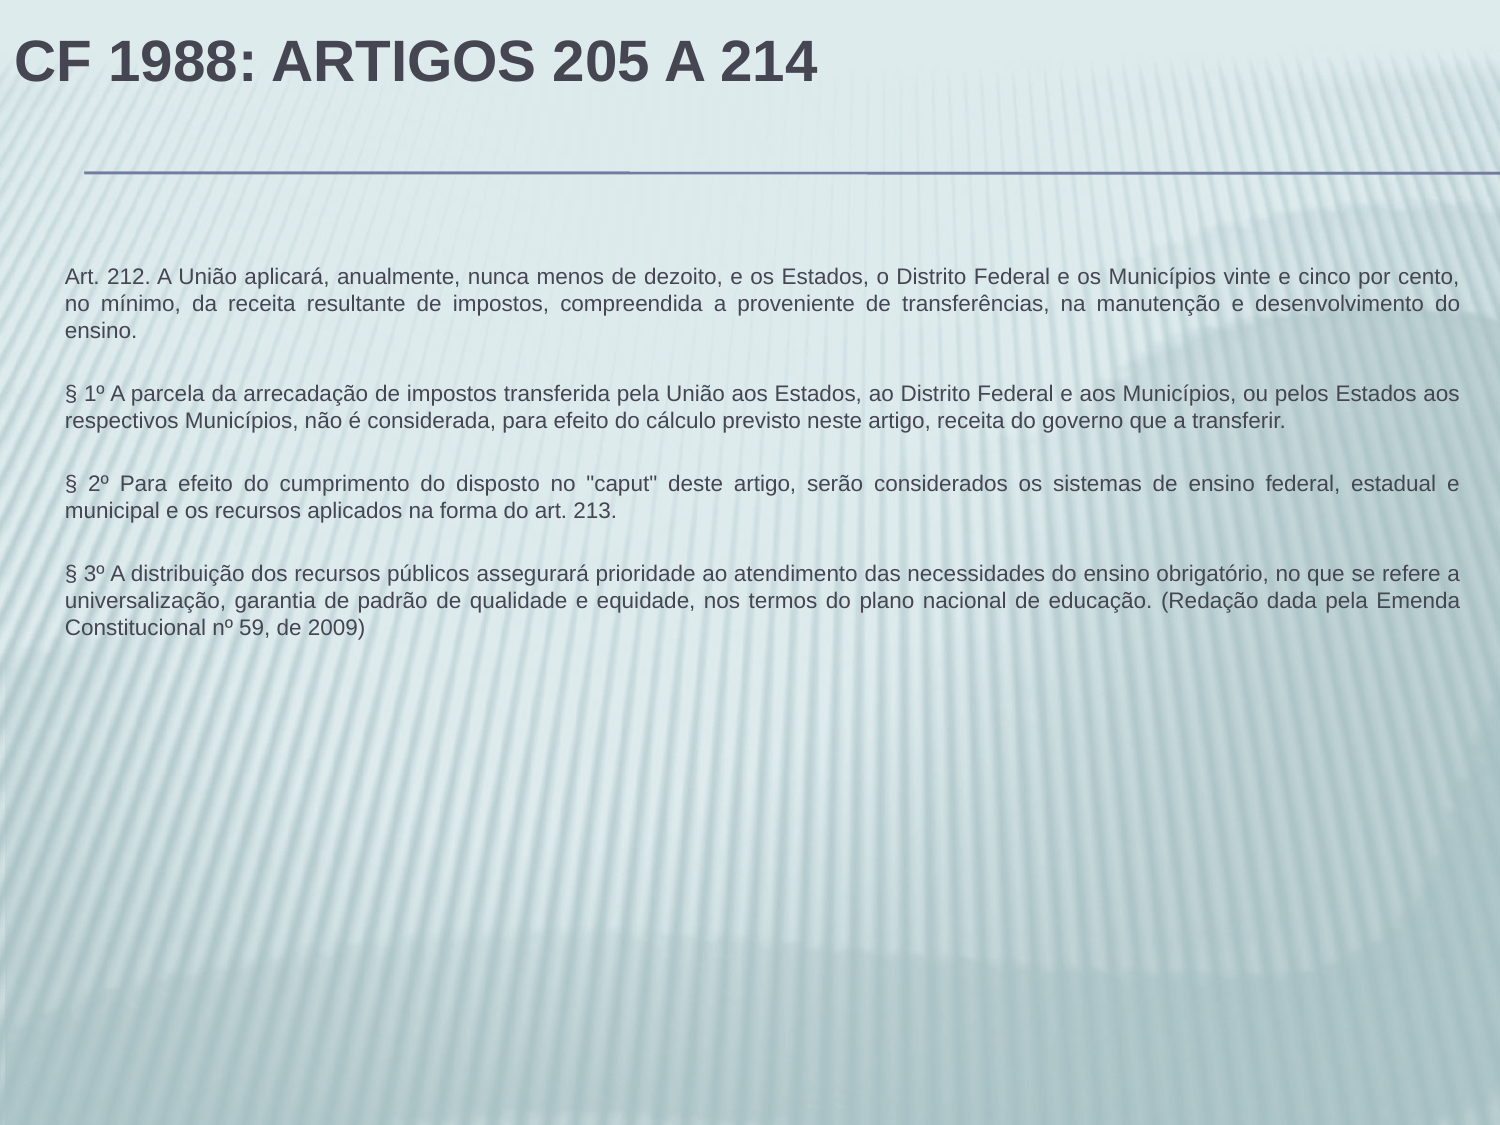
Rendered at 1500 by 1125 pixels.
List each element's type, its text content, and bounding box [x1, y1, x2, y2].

title CF 1988: artigos 205 a 214 [0, 0, 1475, 118]
list Art. 212. A União aplicará, anualmente, nunca menos de dezoito, e os Estados, o Distrito Federal e os Municípios vinte e cinco por cento, no mínimo, da receita resultante de impostos, compreendida a proveniente de transferências, na manutenção e desenvolvimento do ensino. § 1º A parcela da arrecadação de impostos transferida pela União aos Estados, ao Distrito Federal e aos Municípios, ou pelos Estados aos respectivos Municípios, não é considerada, para efeito do cálculo previsto neste artigo, receita do governo que a transferir. § 2º Para efeito do cumprimento do disposto no "caput" deste artigo, serão considerados os sistemas de ensino federal, estadual e municipal e os recursos aplicados na forma do art. 213. § 3º A distribuição dos recursos públicos assegurará prioridade ao atendimento das necessidades do ensino obrigatório, no que se refere a universalização, garantia de padrão de qualidade e equidade, nos termos do plano nacional de educação. (Redação dada pela Emenda Constitucional nº 59, de 2009) [50, 294, 1475, 998]
text_box [0, 187, 1500, 294]
